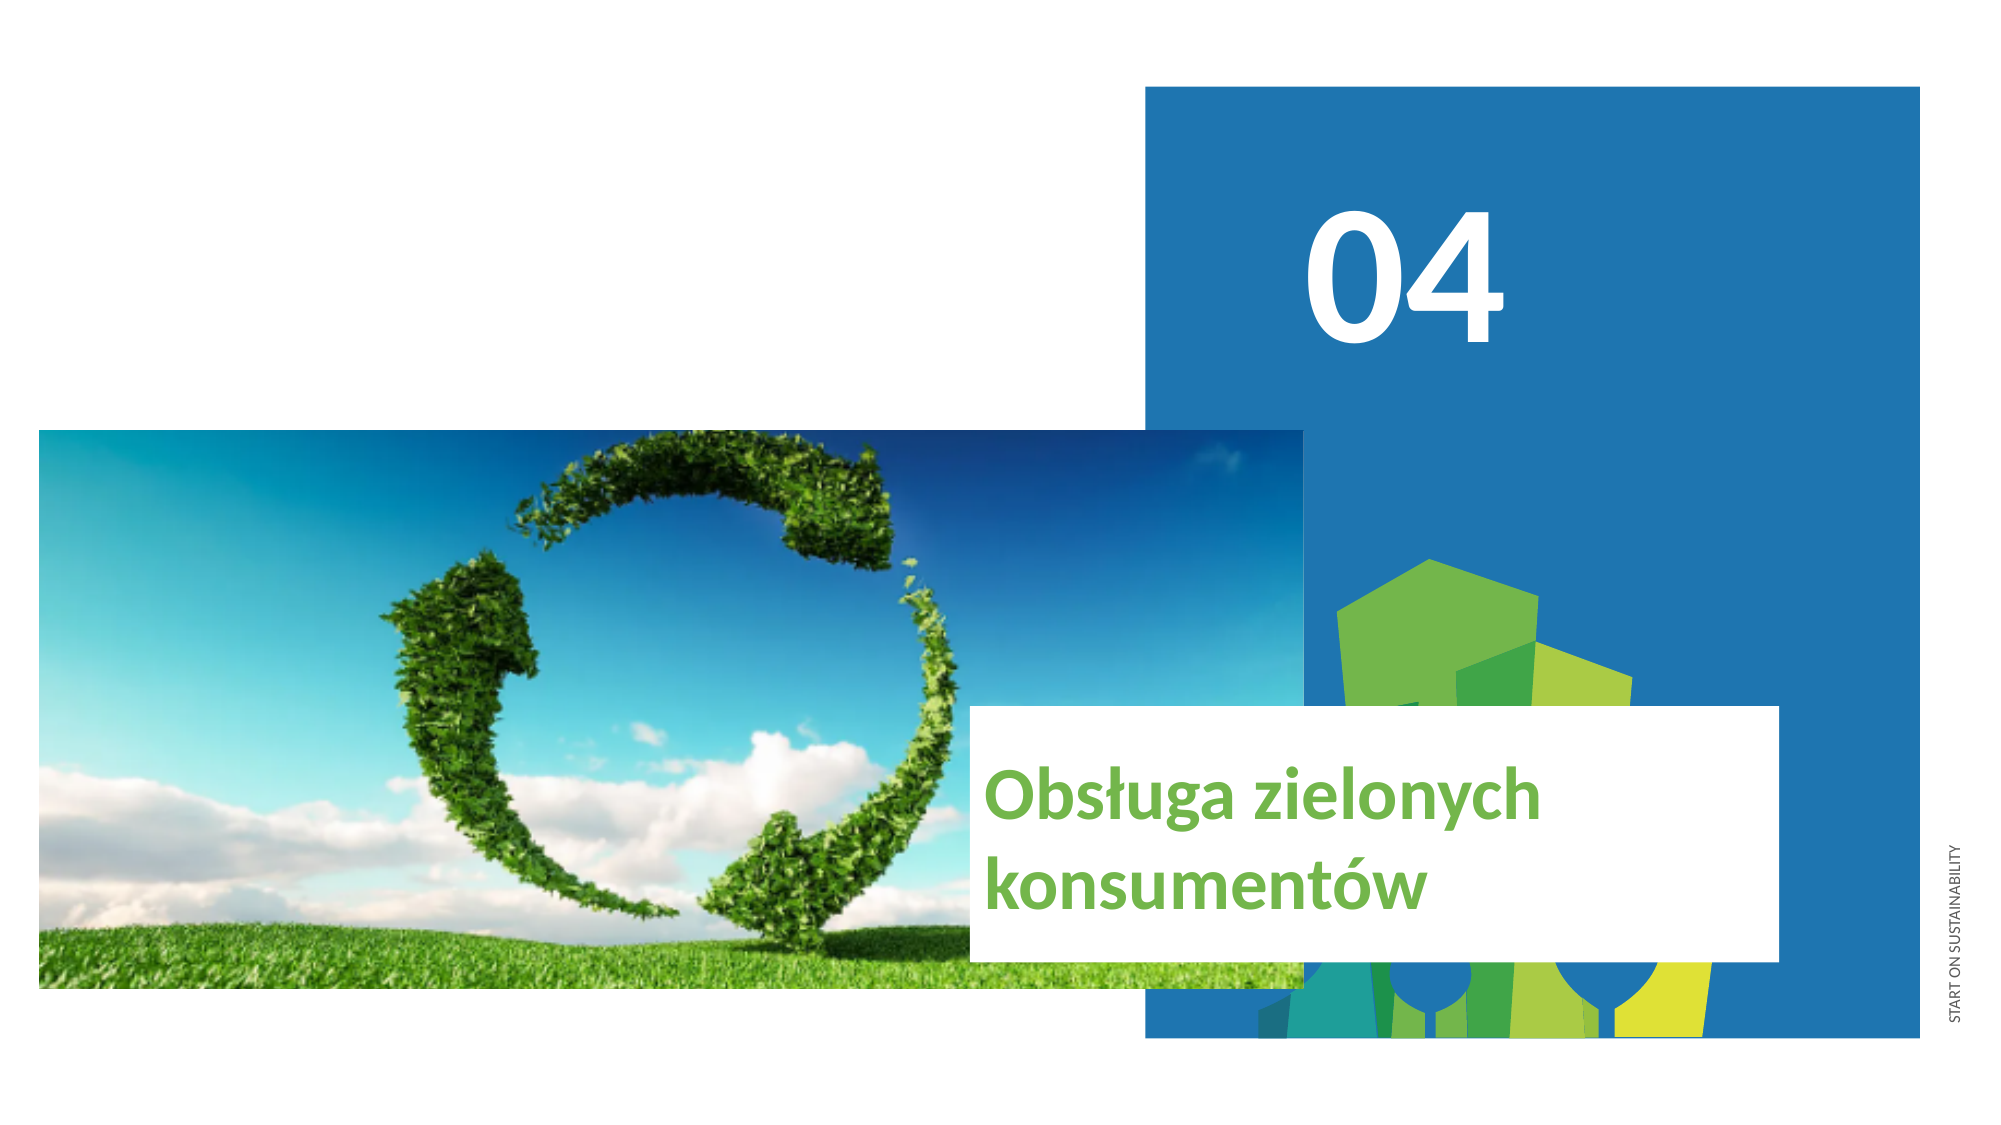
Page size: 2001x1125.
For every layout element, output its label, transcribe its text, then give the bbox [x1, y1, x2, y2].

picture [38, 430, 1304, 989]
list 04 [1251, 162, 1591, 259]
text_box Obsługa zielonych konsumentówC [1308, 706, 1780, 963]
